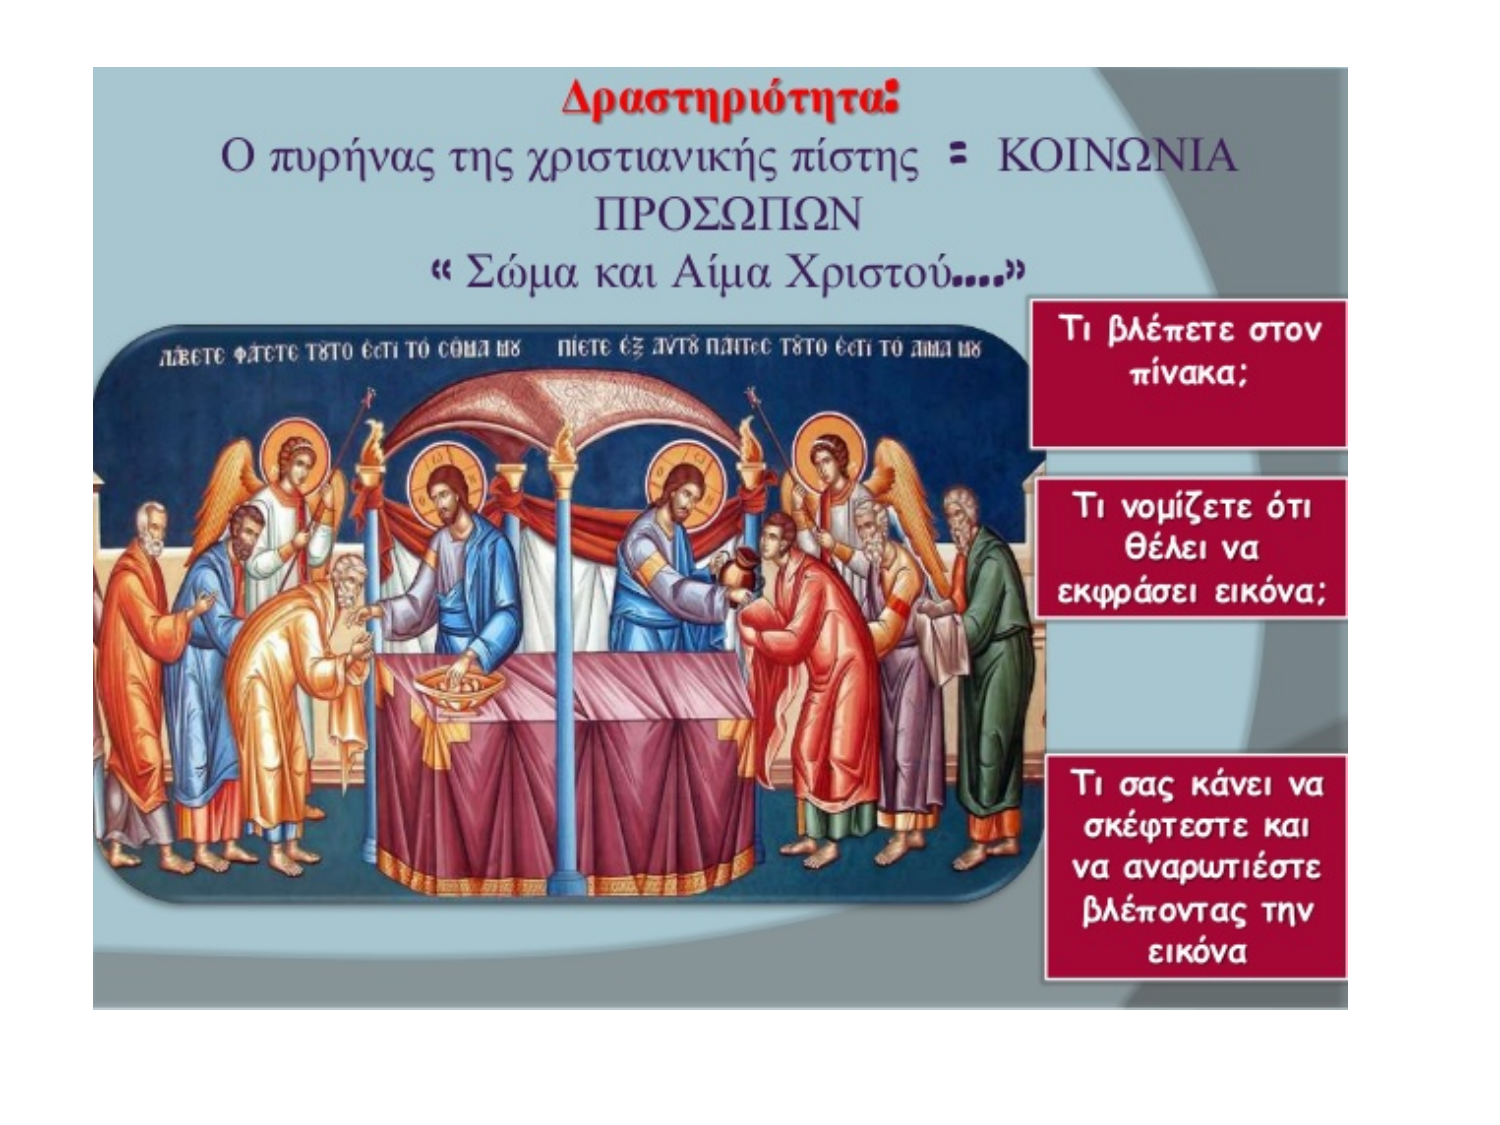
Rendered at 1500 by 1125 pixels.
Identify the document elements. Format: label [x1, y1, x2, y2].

picture [93, 67, 1348, 1010]
